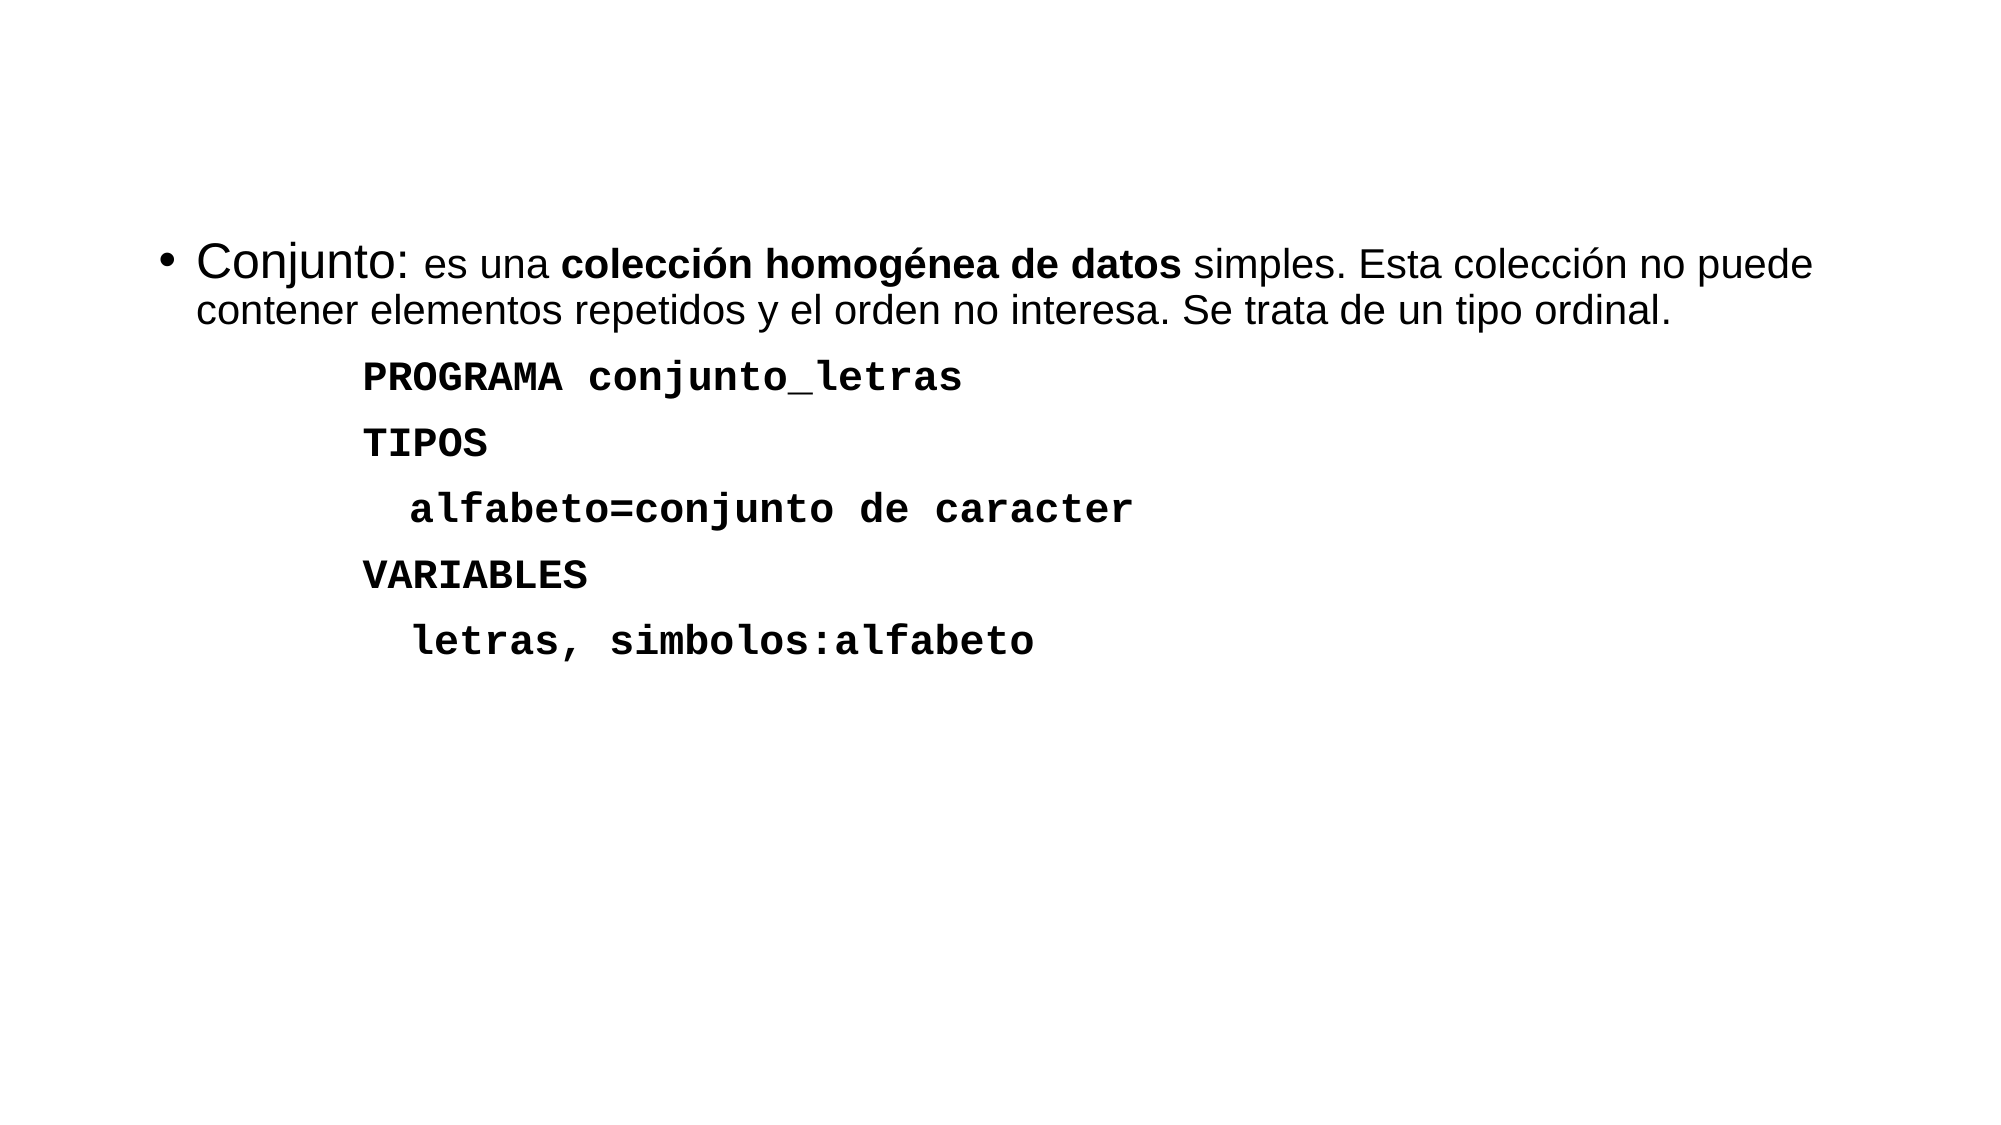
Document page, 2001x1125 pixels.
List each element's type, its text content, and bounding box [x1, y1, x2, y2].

text_box Conjunto: es una colección homogénea de datos simples. Esta colección no puede contener elementos repetidos y el orden no interesa. Se trata de un tipo ordinal. PROGRAMA conjunto_letras TIPOS alfabeto=conjunto de caracter VARIABLES letras, simbolos:alfabeto [143, 227, 1856, 984]
